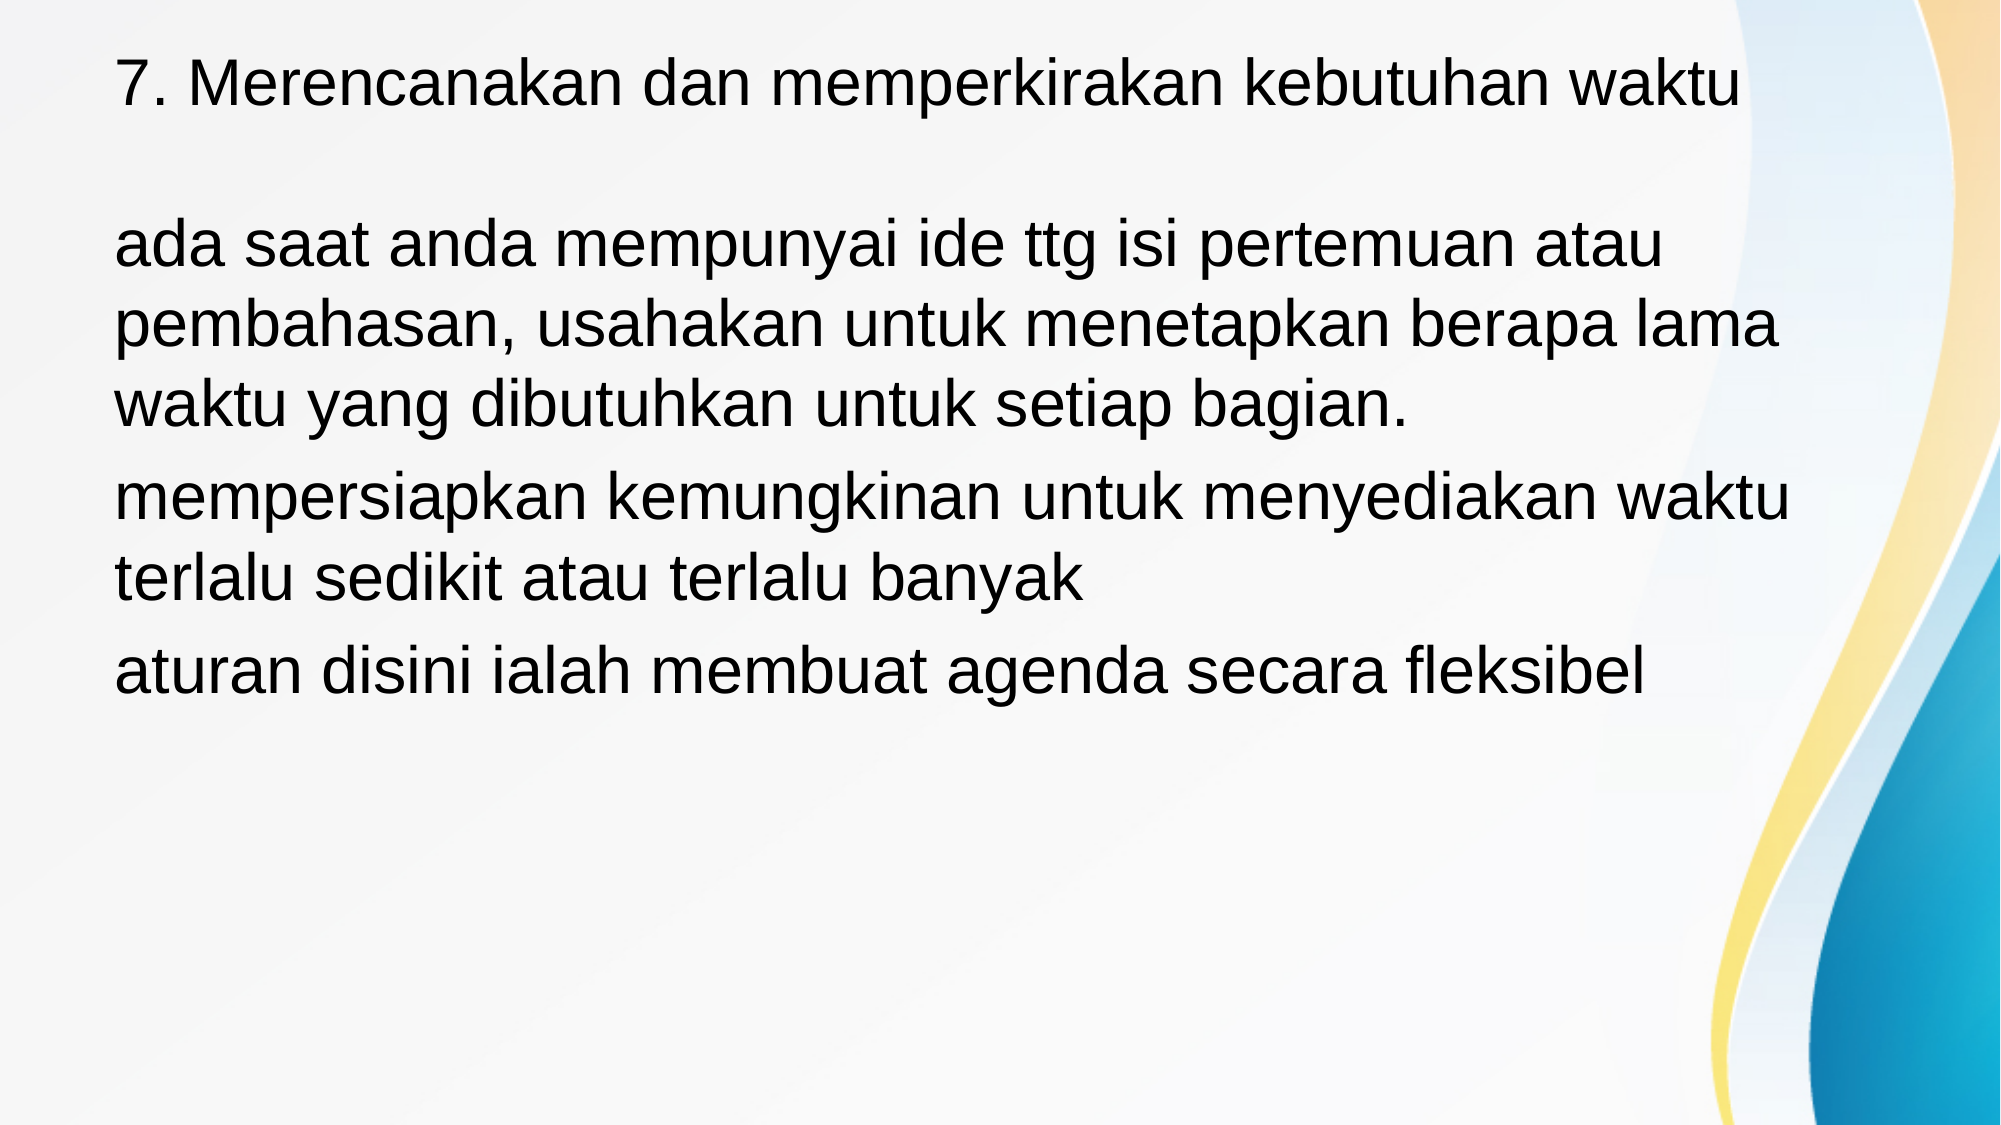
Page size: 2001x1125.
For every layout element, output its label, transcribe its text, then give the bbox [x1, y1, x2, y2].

title 7. Merencanakan dan memperkirakan kebutuhan waktu [99, 30, 1901, 127]
list ada saat anda mempunyai ide ttg isi pertemuan atau pembahasan, usahakan untuk menetapkan berapa lama waktu yang dibutuhkan untuk setiap bagian. mempersiapkan kemungkinan untuk menyediakan waktu terlalu sedikit atau terlalu banyak aturan disini ialah membuat agenda secara fleksibel [99, 192, 1901, 1006]
picture [0, 0, 2001, 1125]
